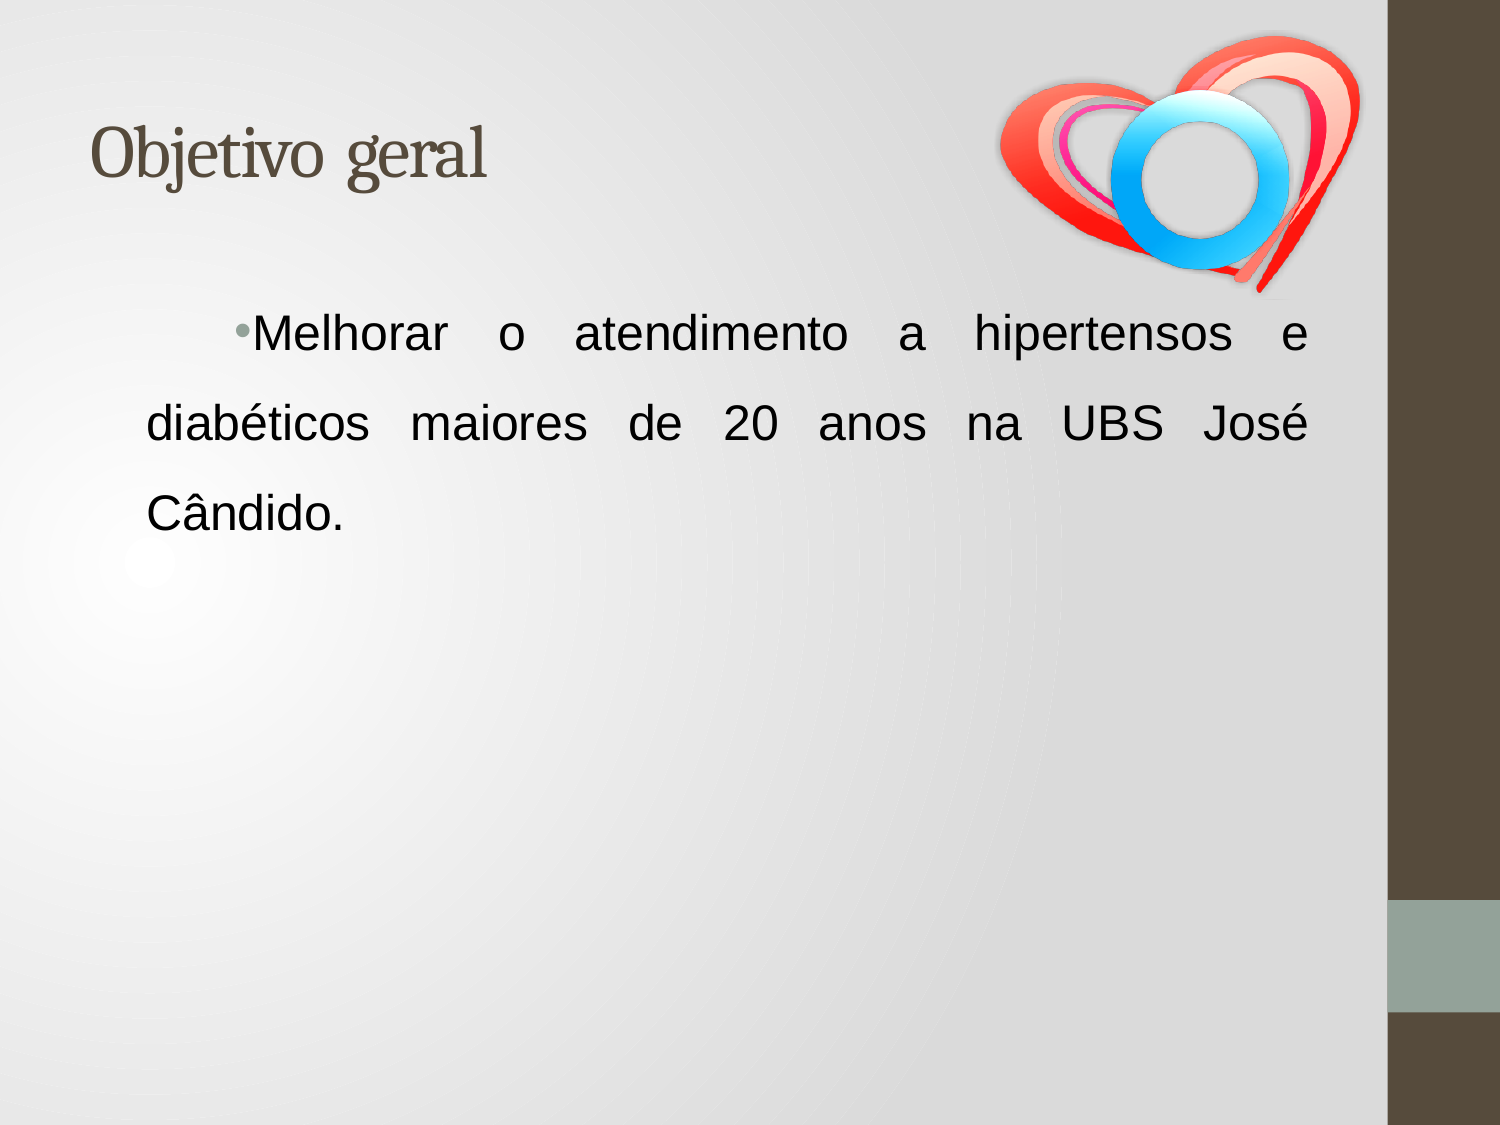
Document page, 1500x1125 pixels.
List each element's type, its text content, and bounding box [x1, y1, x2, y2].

list Melhorar o atendimento a hipertensos e diabéticos maiores de 20 anos na UBS José Cândido. [75, 262, 1325, 1050]
picture [973, 30, 1399, 302]
title Objetivo geral [75, 45, 971, 233]
